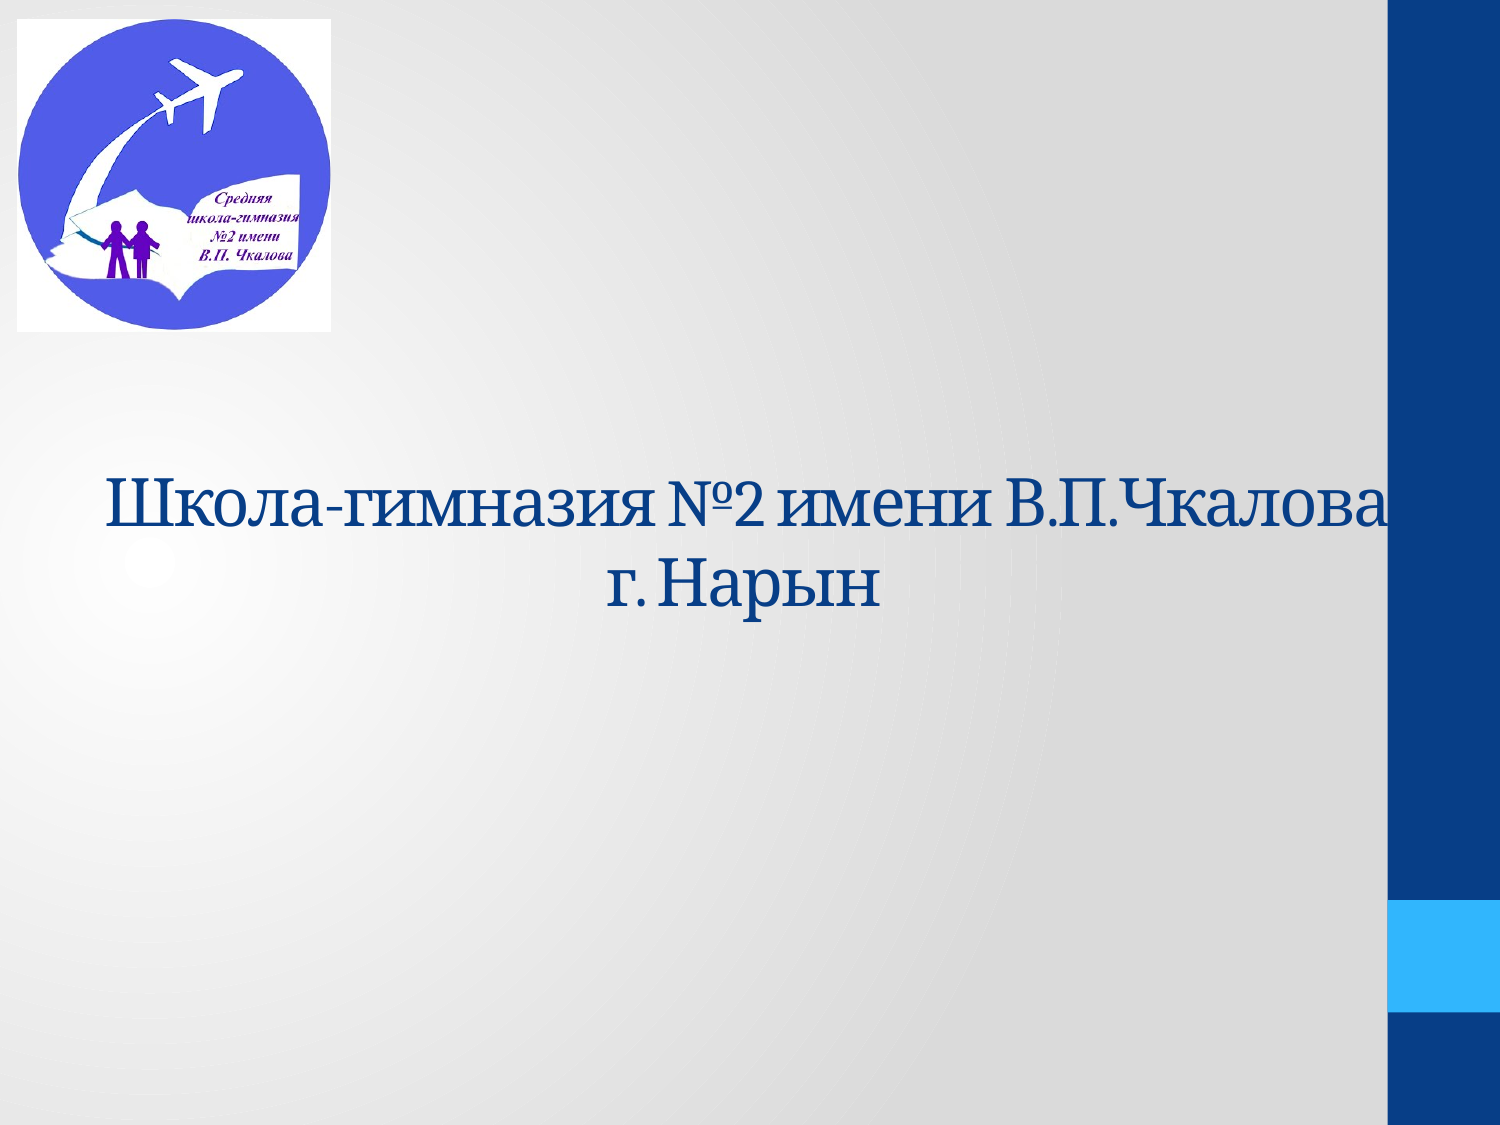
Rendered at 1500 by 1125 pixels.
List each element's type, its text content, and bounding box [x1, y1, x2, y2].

picture [17, 18, 331, 333]
title Школа-гимназия №2 имени В.П.Чкалова г. Нарын [75, 445, 1425, 634]
